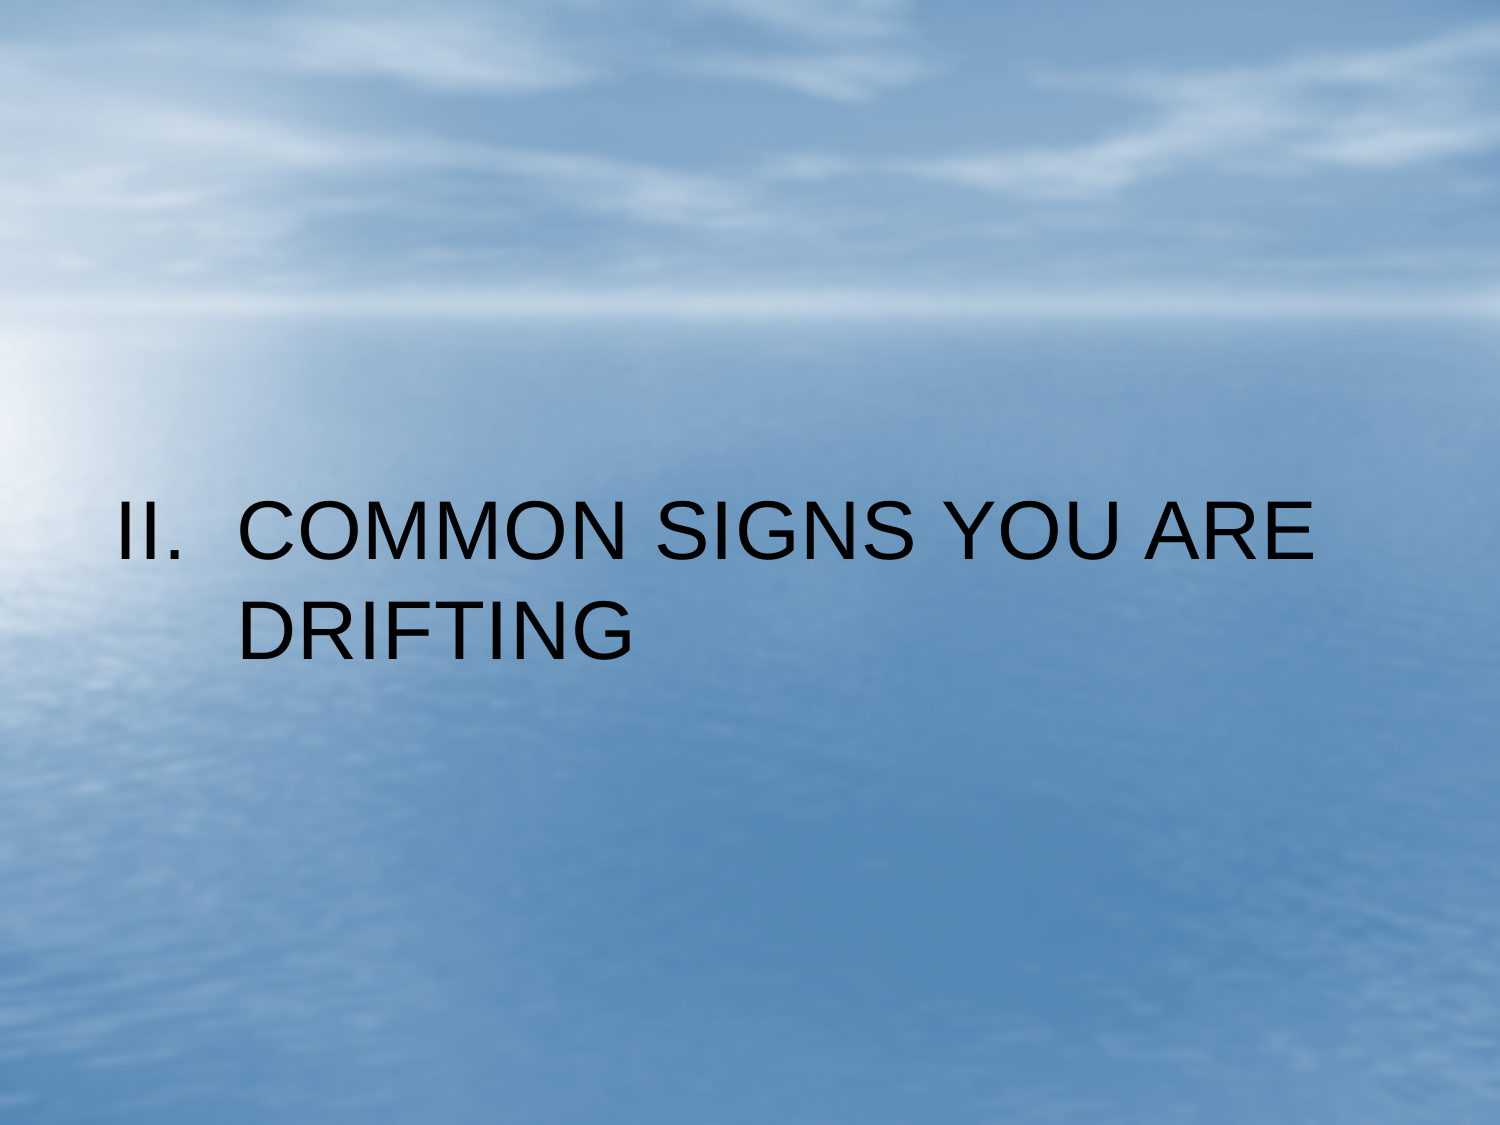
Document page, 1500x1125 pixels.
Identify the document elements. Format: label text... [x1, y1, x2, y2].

title II. COMMON SIGNS YOU ARE DRIFTING [99, 45, 1400, 1084]
